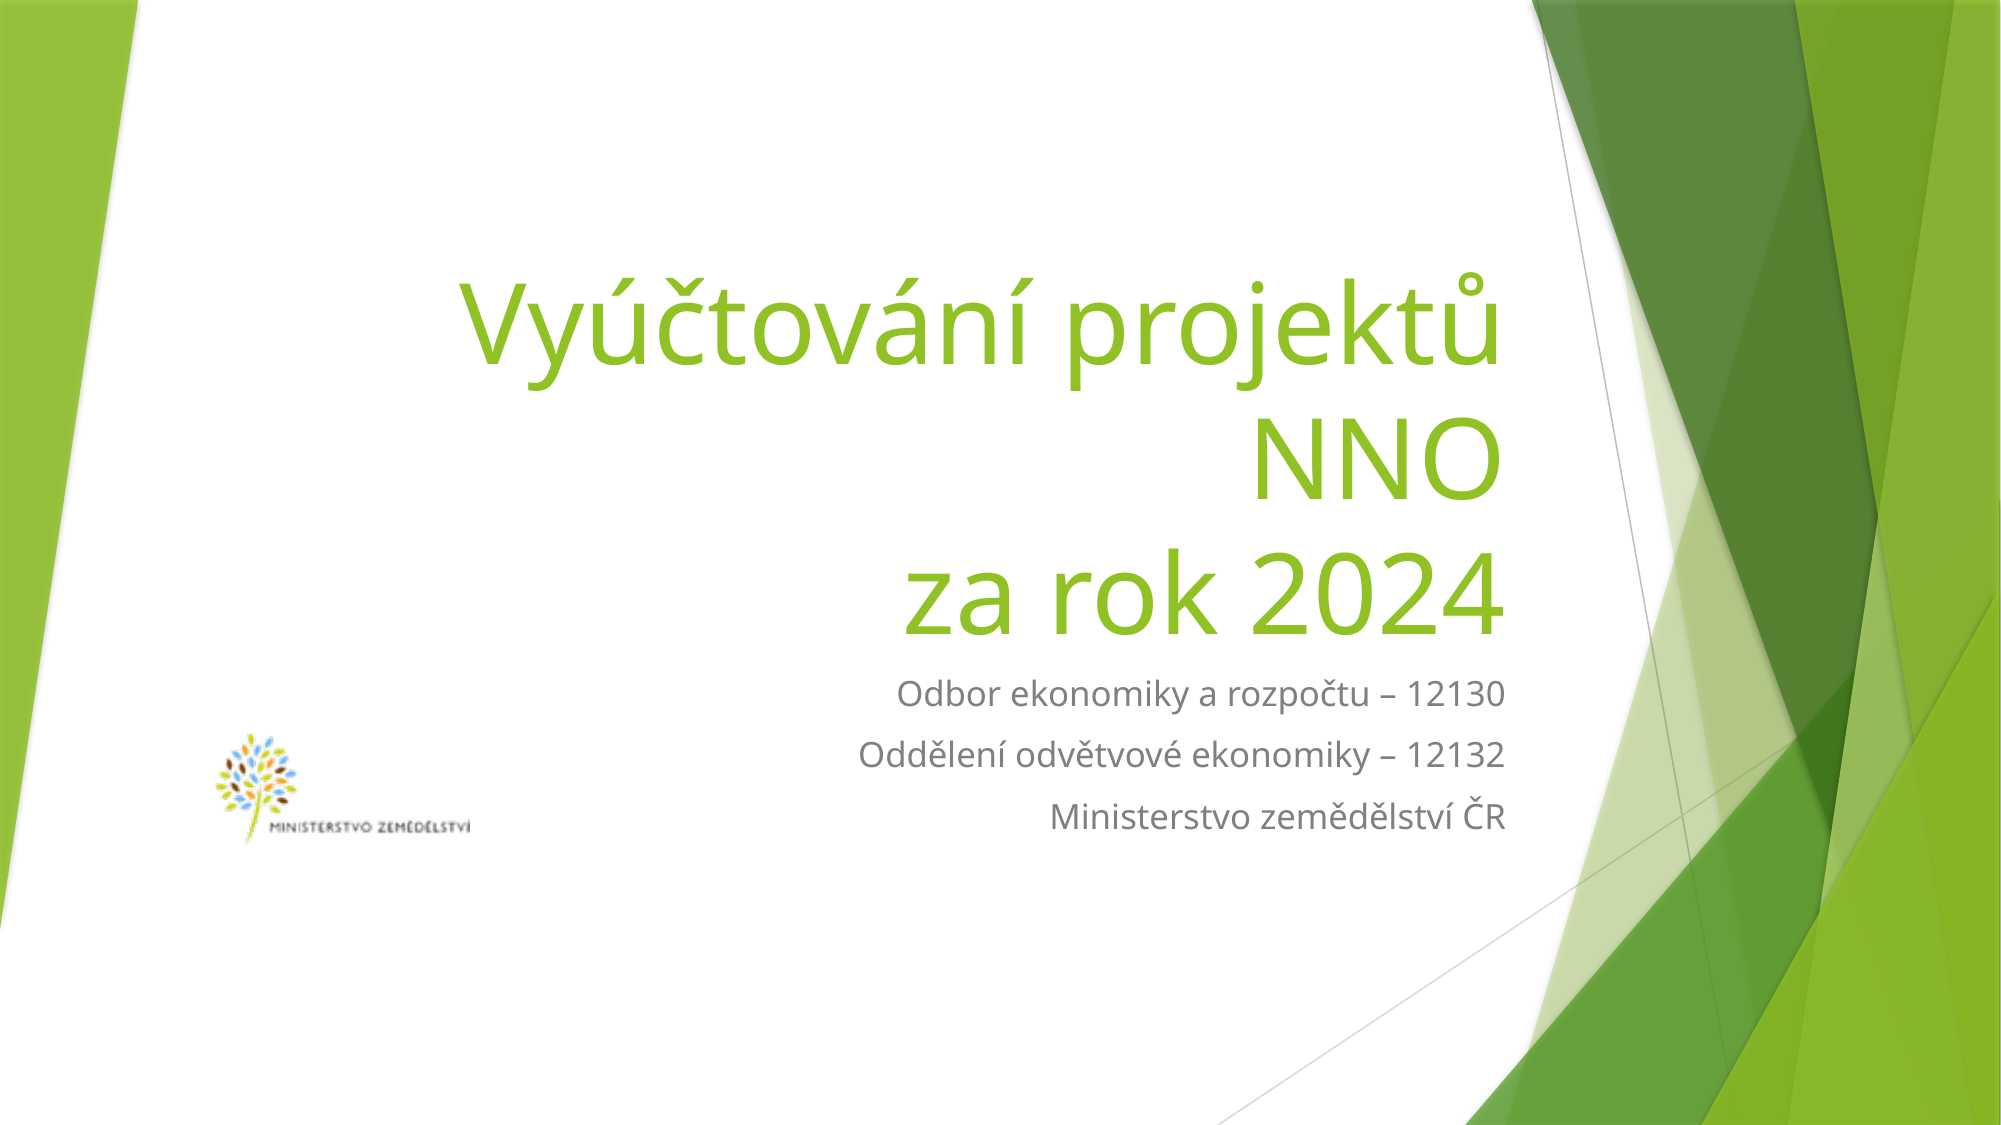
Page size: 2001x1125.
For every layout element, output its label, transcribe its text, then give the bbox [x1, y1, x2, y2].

subtitle Odbor ekonomiky a rozpočtu – 12130 Oddělení odvětvové ekonomiky – 12132 Ministerstvo zemědělství ČR [247, 664, 1522, 845]
picture [215, 733, 470, 845]
title Vyúčtování projektů NNO za rok 2024 [247, 394, 1522, 664]
